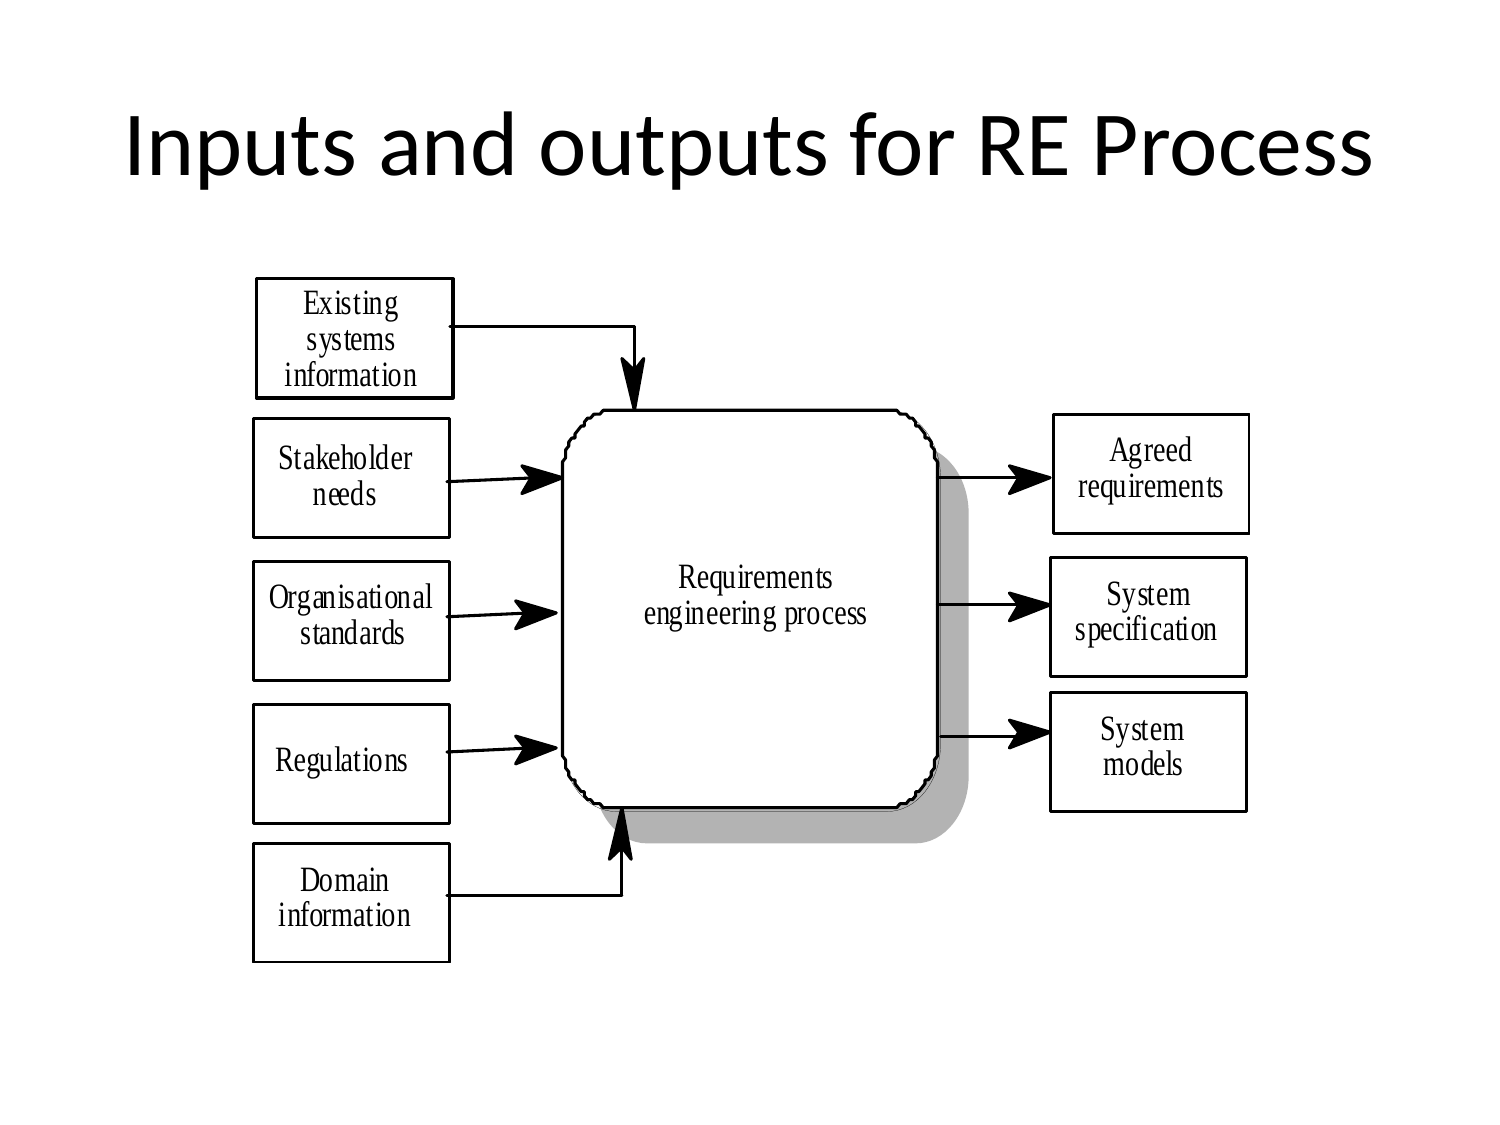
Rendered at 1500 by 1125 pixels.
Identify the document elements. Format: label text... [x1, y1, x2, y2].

title Inputs and outputs for RE Process [75, 45, 1425, 233]
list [249, 274, 1251, 963]
